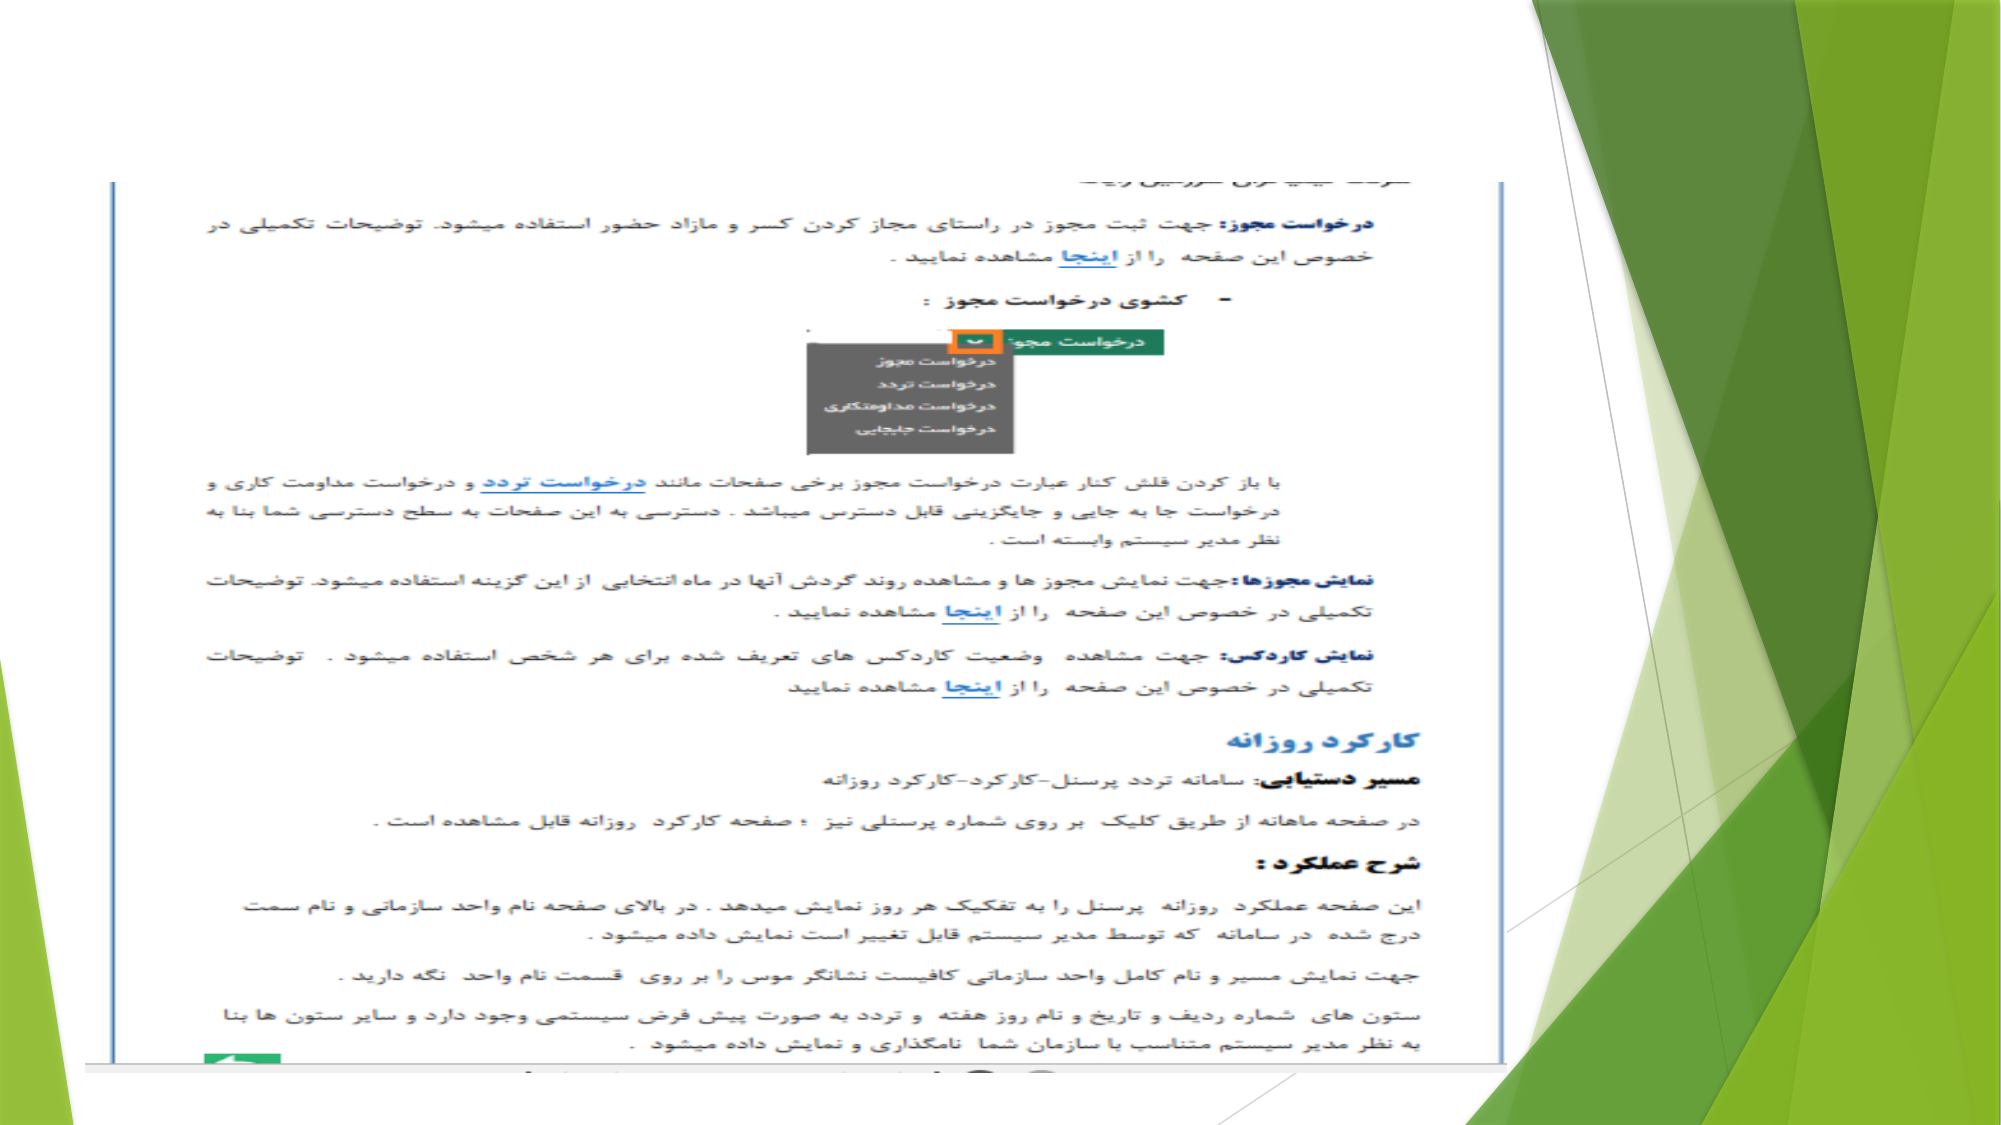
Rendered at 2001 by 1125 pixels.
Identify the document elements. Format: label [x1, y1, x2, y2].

list [84, 182, 1508, 1073]
